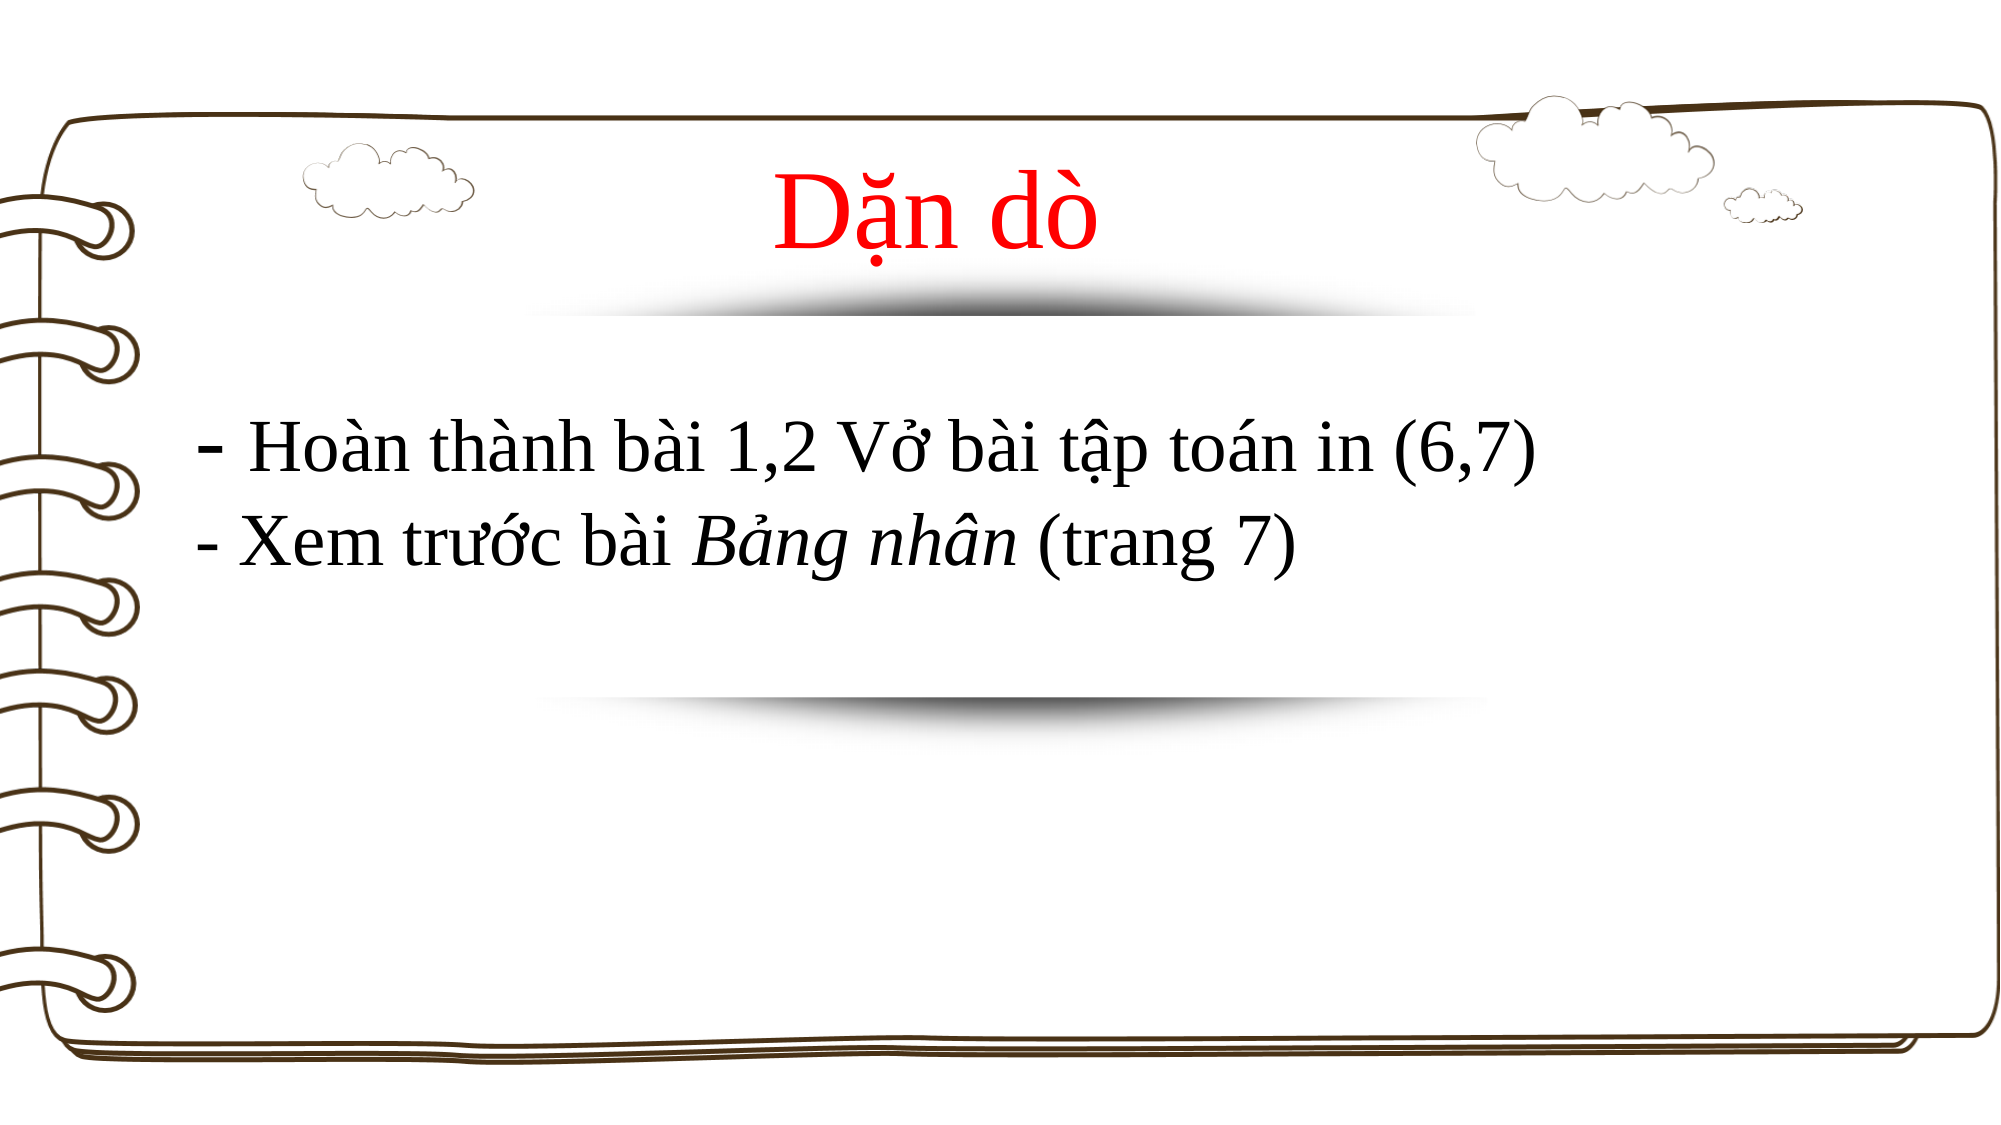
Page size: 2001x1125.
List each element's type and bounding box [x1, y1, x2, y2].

text_box [0, 99, 982, 1065]
text_box [1029, 99, 2000, 1065]
picture [294, 134, 495, 229]
picture [1473, 92, 1837, 223]
picture [971, 0, 1041, 1125]
